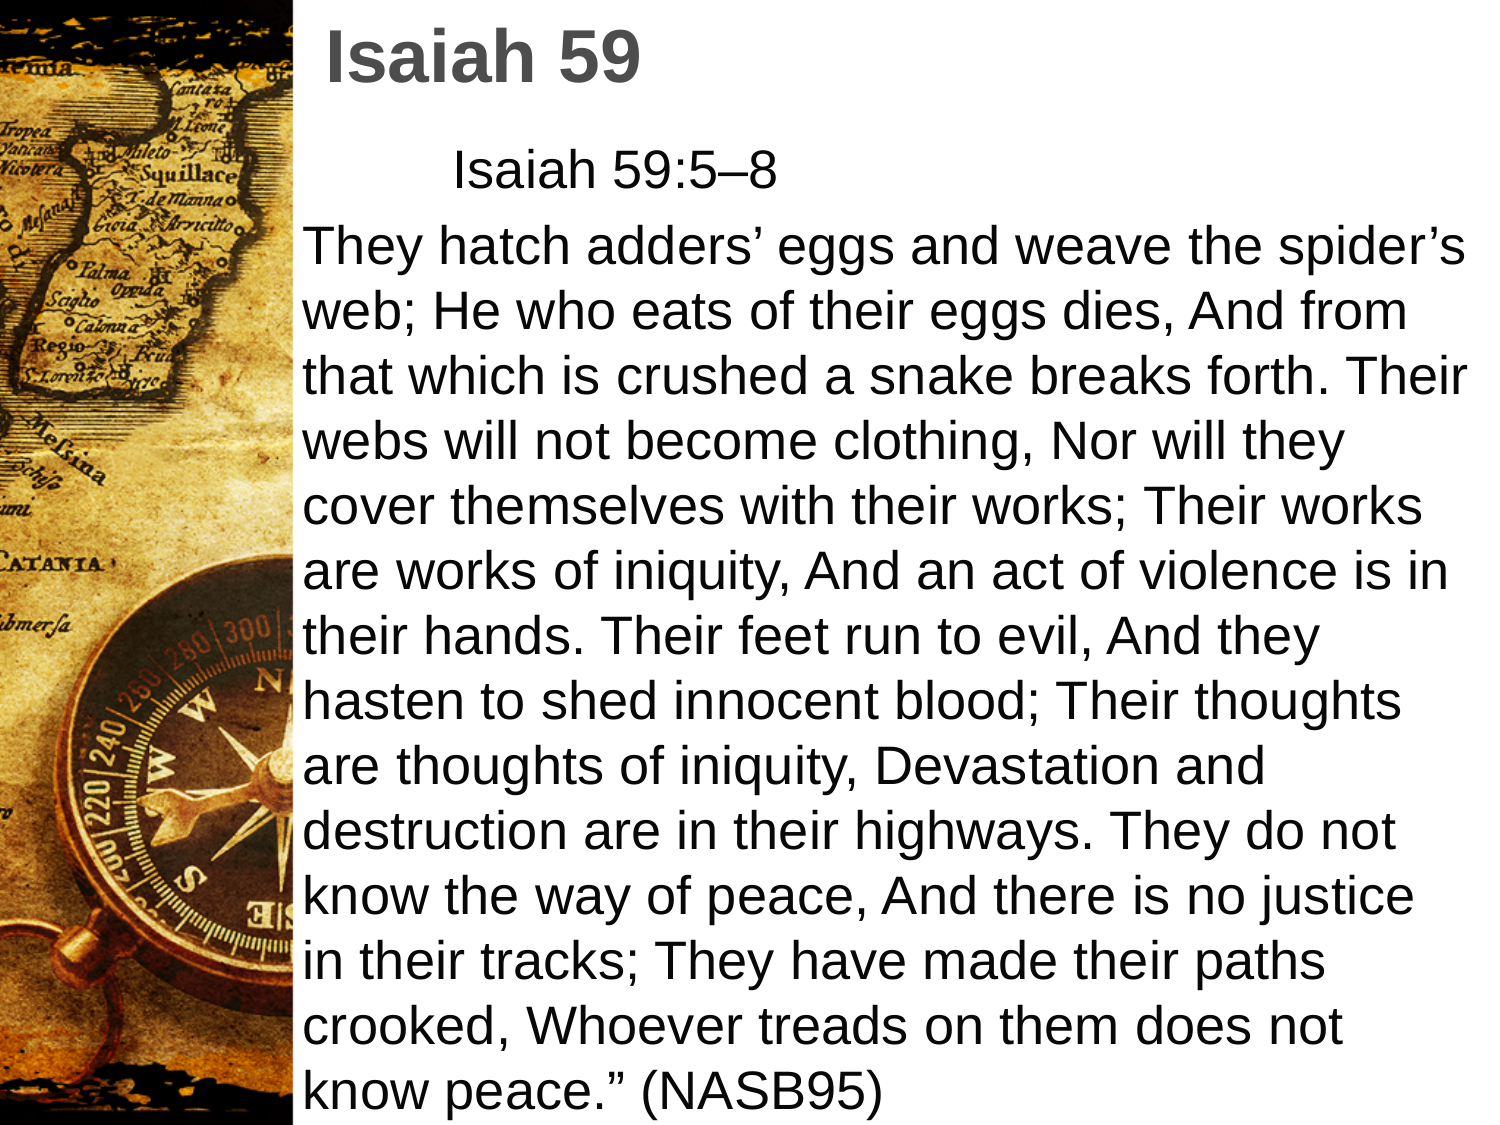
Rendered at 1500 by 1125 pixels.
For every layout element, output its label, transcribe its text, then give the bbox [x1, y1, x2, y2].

picture [0, 0, 1500, 1125]
text_box Isaiah 59 [310, 0, 1465, 106]
list Isaiah 59:5–8 They hatch adders’ eggs and weave the spider’s web; He who eats of their eggs dies, And from that which is crushed a snake breaks forth. Their webs will not become clothing, Nor will they cover themselves with their works; Their works are works of iniquity, And an act of violence is in their hands. Their feet run to evil, And they hasten to shed innocent blood; Their thoughts are thoughts of iniquity, Devastation and destruction are in their highways. They do not know the way of peace, And there is no justice in their tracks; They have made their paths crooked, Whoever treads on them does not know peace.” (NASB95) [287, 126, 1488, 966]
